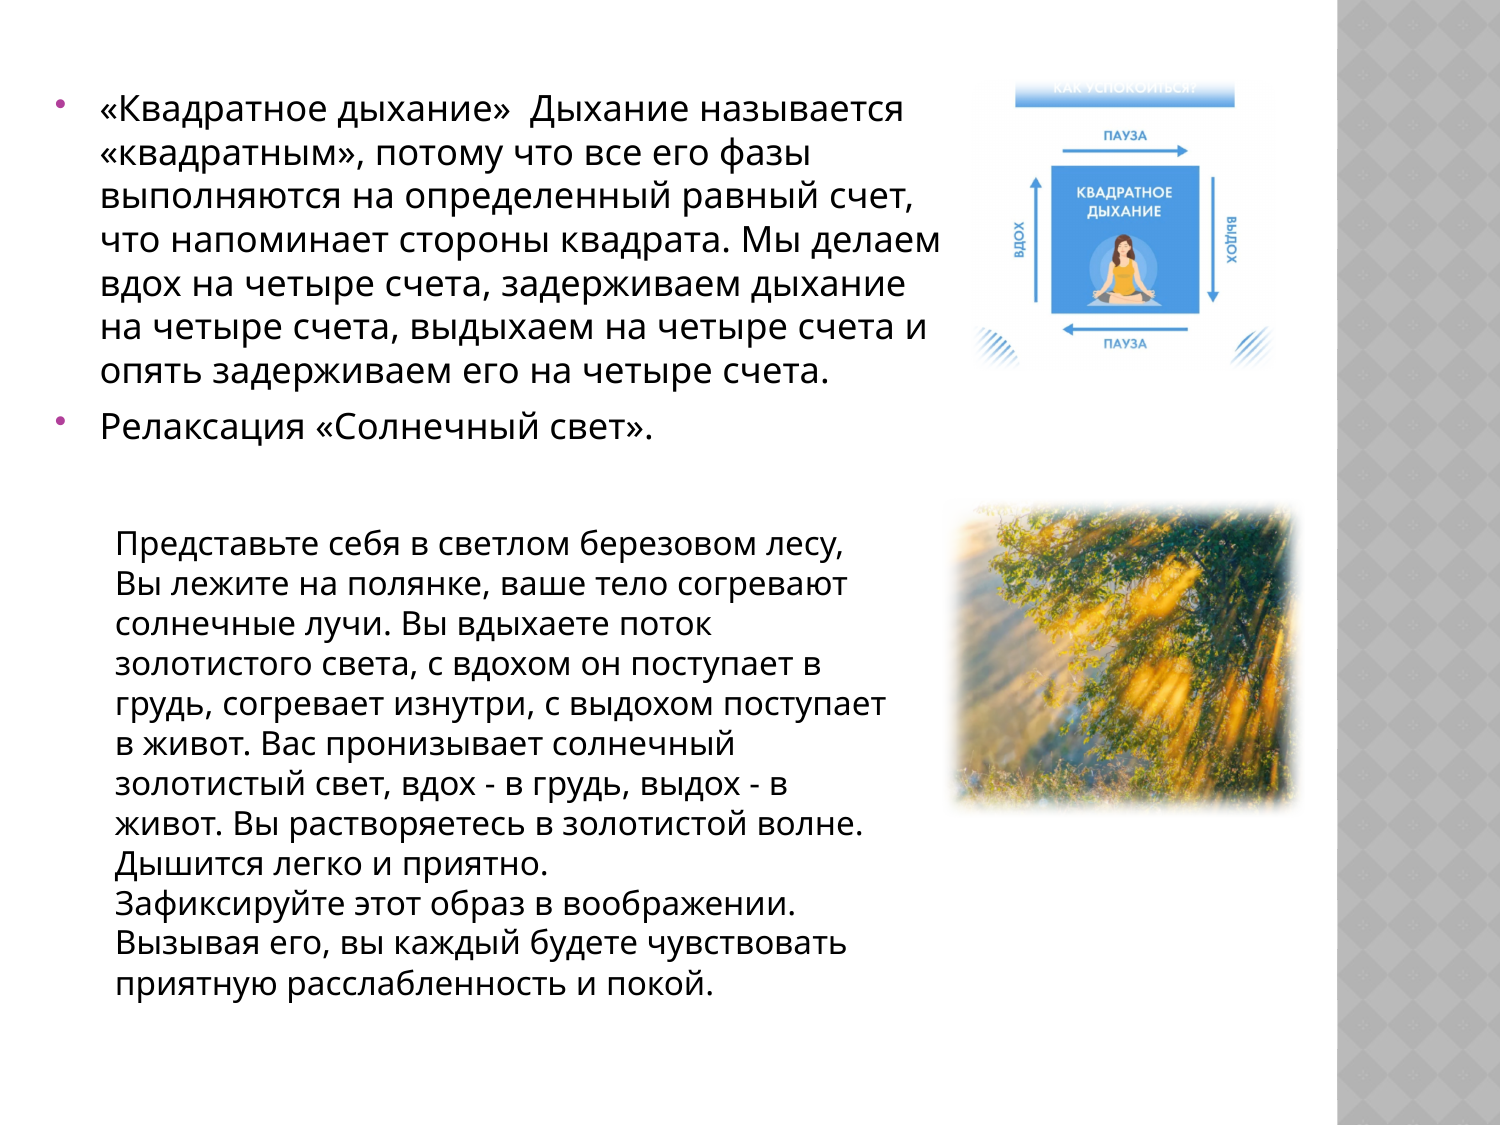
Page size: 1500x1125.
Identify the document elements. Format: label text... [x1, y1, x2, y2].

text_box Представьте себя в светлом березовом лесу, Вы лежите на полянке, ваше тело согревают солнечные лучи. Вы вдыхаете поток золотистого света, с вдохом он поступает в грудь, согревает изнутри, с выдохом поступает в живот. Вас пронизывает солнечный золотистый свет, вдох - в грудь, выдох - в живот. Вы растворяетесь в золотистой волне. Дышится легко и приятно. Зафиксируйте этот образ в воображении. Вызывая его, вы каждый будете чувствовать приятную расслабленность и покой. [100, 515, 916, 1009]
list «Квадратное дыхание» Дыхание называется «квадратным», потому что все его фазы выполняются на определенный равный счет, что напоминает стороны квадрата. Мы делаем вдох на четыре счета, задерживаем дыхание на четыре счета, выдыхаем на четыре счета и опять задерживаем его на четыре счета. Релаксация «Солнечный свет». [41, 78, 963, 498]
picture [970, 77, 1277, 372]
picture [940, 497, 1306, 819]
